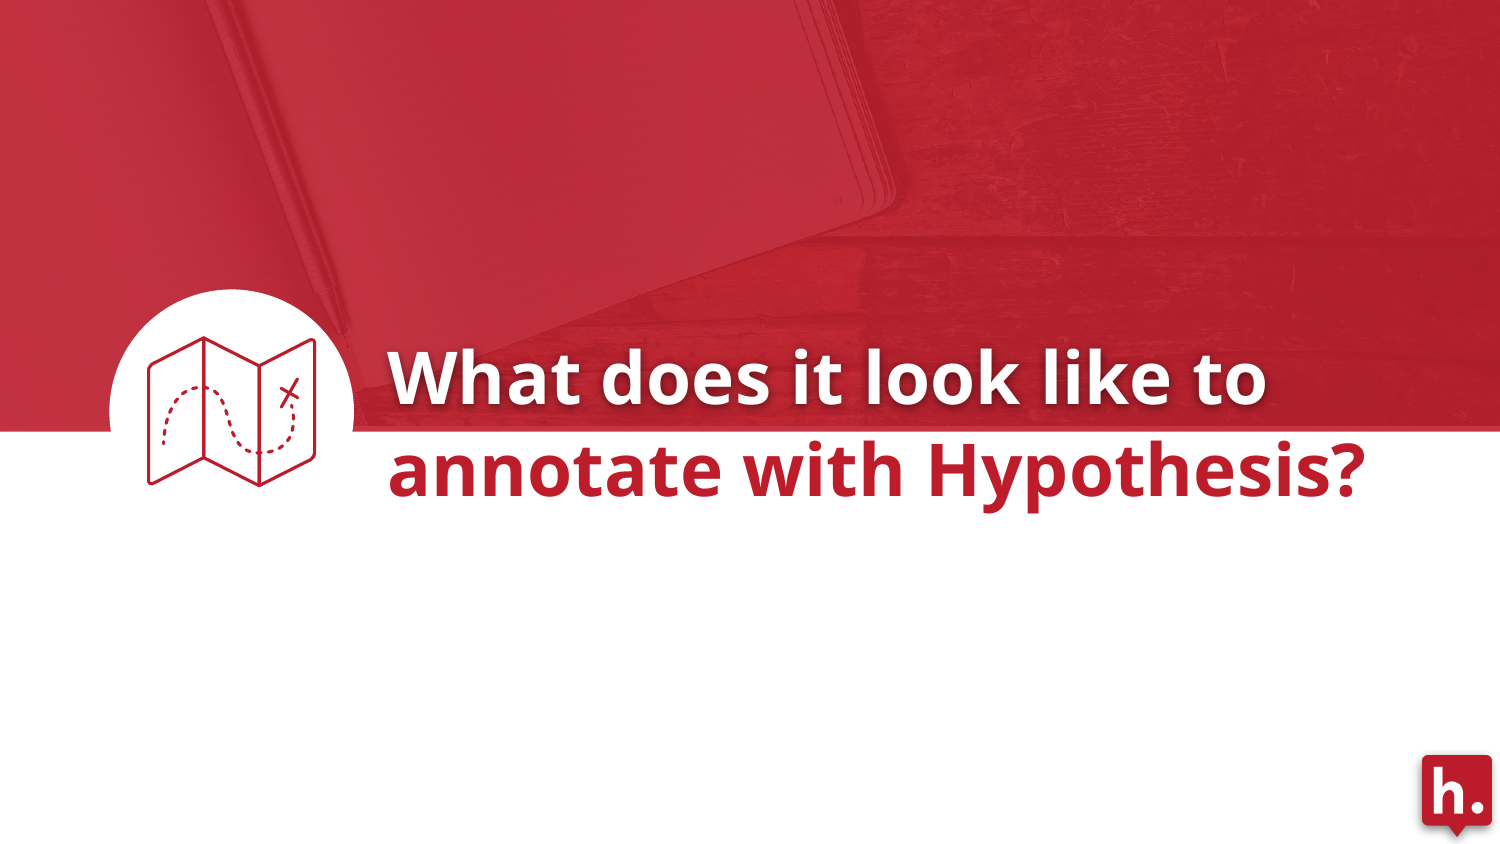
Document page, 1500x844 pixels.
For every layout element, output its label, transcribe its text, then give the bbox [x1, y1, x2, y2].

subtitle annotate with Hypothesis? [372, 408, 1500, 777]
title What does it look like to [372, 316, 1431, 408]
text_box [148, 337, 315, 486]
picture [1421, 755, 1492, 837]
text_box [109, 289, 354, 535]
